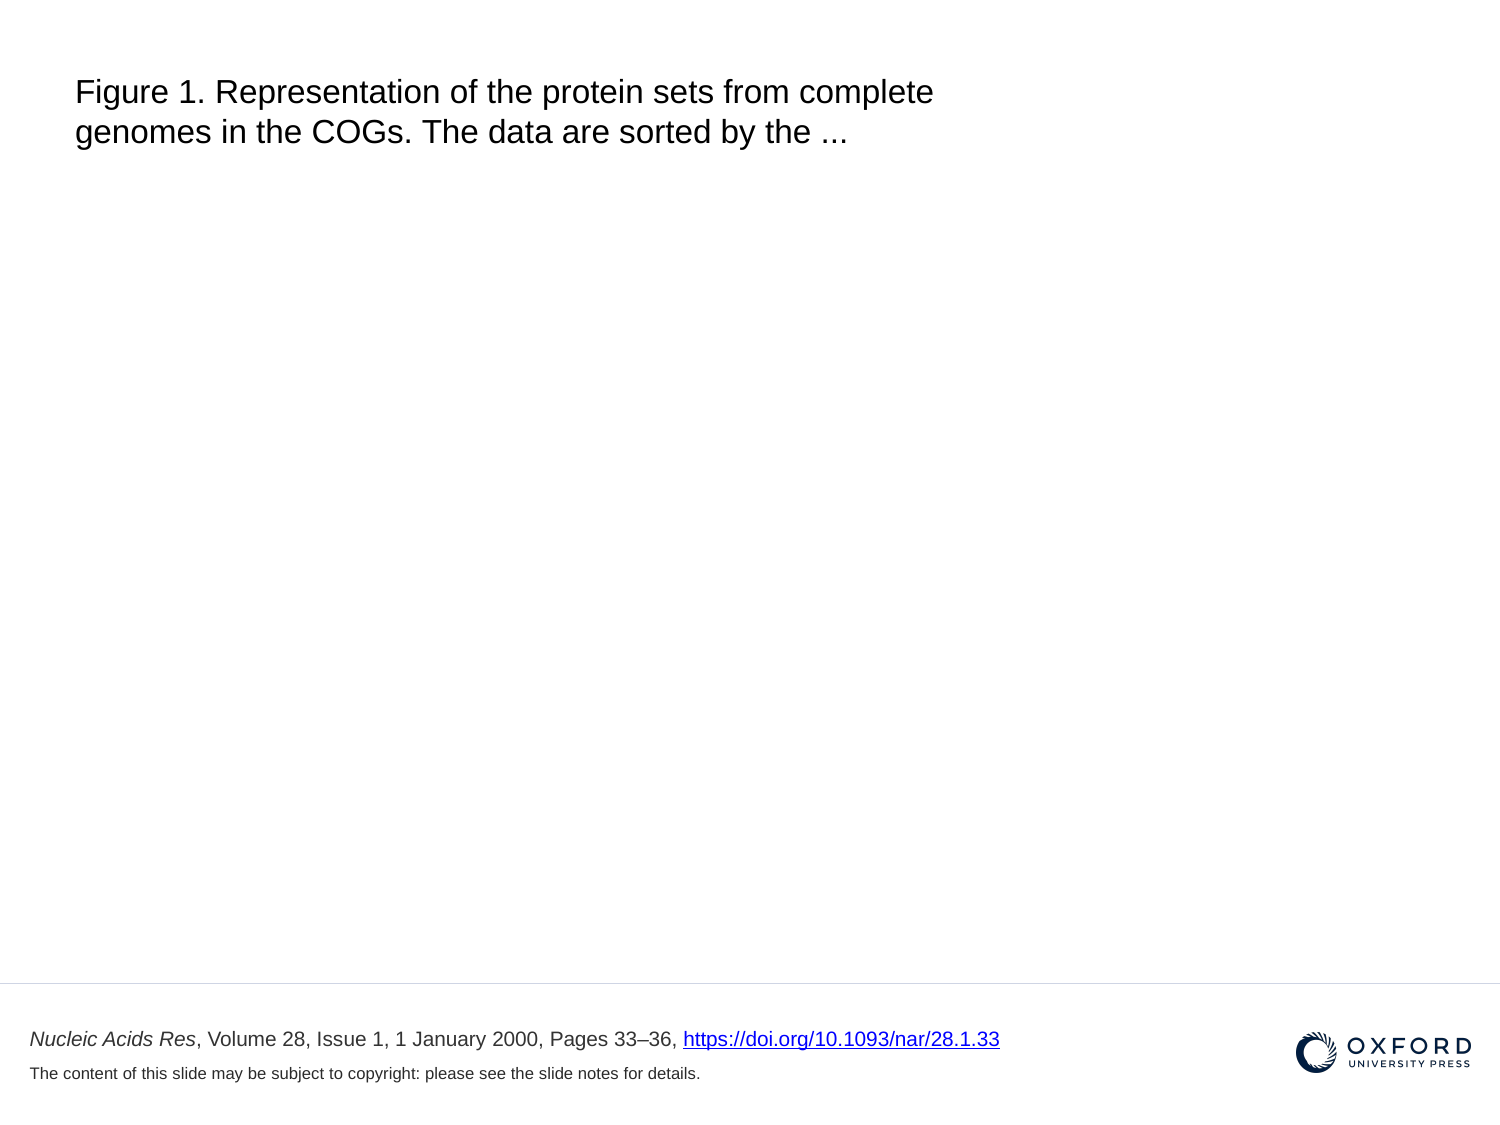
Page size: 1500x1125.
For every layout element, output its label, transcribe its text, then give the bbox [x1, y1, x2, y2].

picture [1296, 1032, 1471, 1073]
footer Nucleic Acids Res, Volume 28, Issue 1, 1 January 2000, Pages 33–36, https://doi.org/10.1093/nar/28.1.33 The content of this slide may be subject to copyright: please see the slide notes for details. [0, 983, 1260, 1125]
title Figure 1. Representation of the protein sets from complete genomes in the COGs. The data are sorted by the ... [75, 69, 1078, 171]
